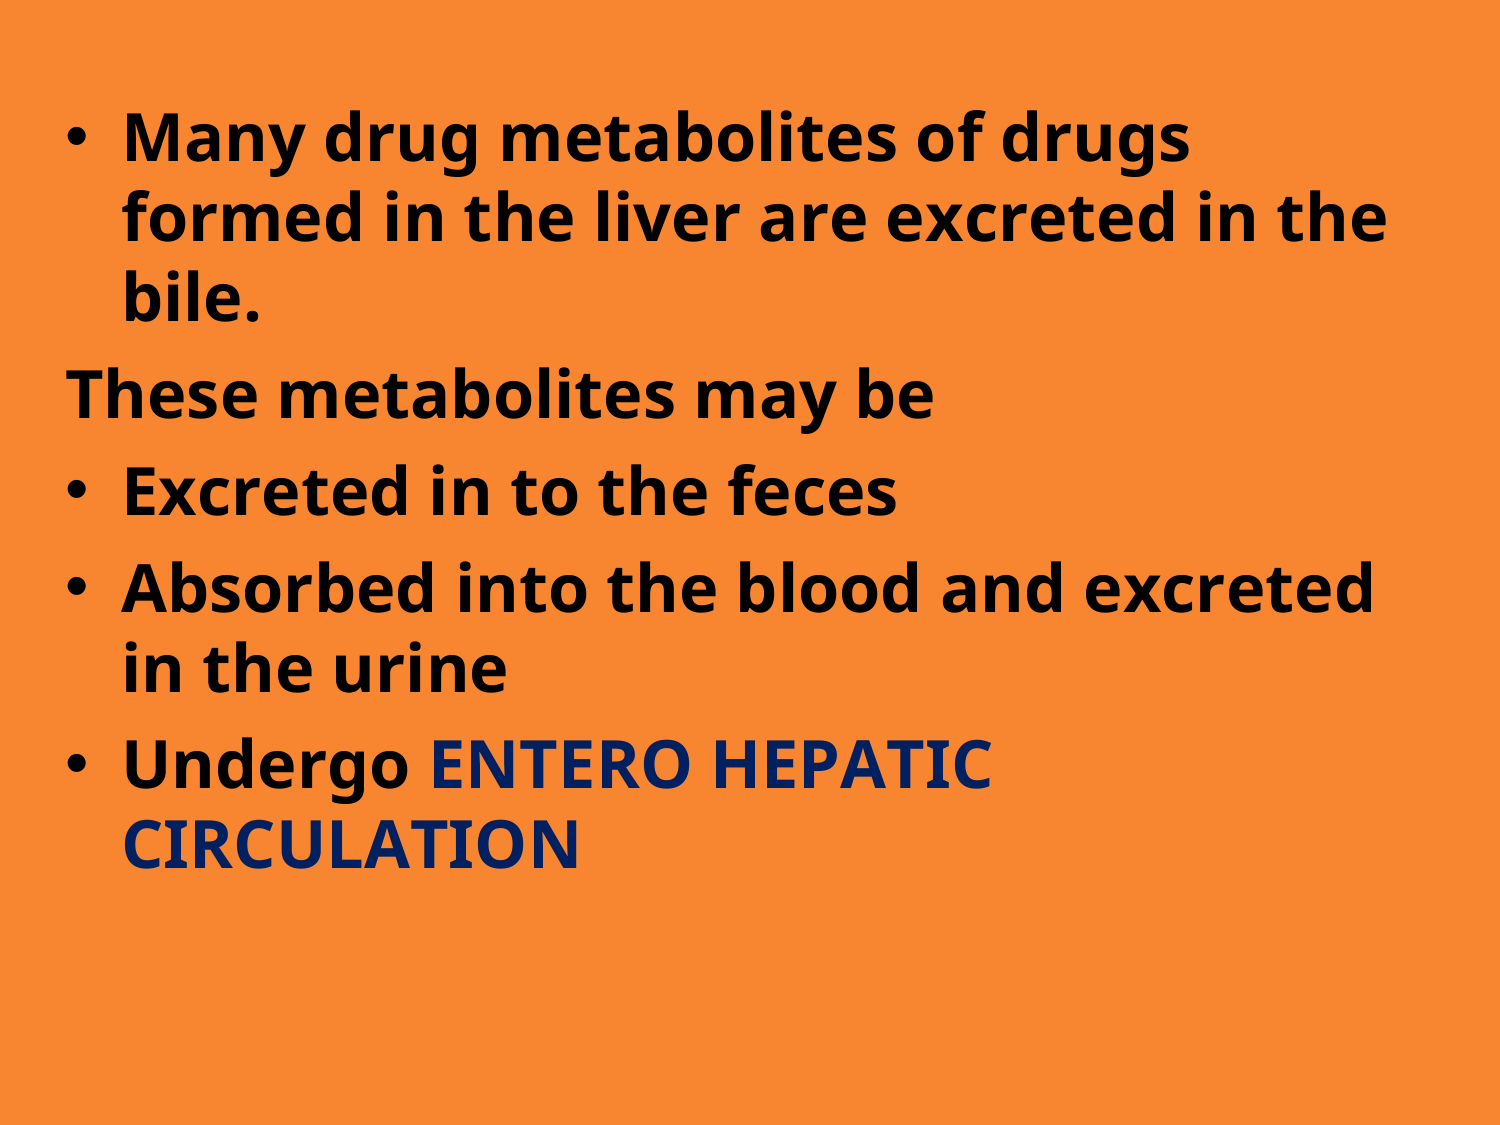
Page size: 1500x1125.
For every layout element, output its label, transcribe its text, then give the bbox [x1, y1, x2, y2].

text_box Many drug metabolites of drugs formed in the liver are excreted in the bile. These metabolites may be Excreted in to the feces Absorbed into the blood and excreted in the urine Undergo ENTERO HEPATIC CIRCULATION [49, 87, 1450, 1000]
